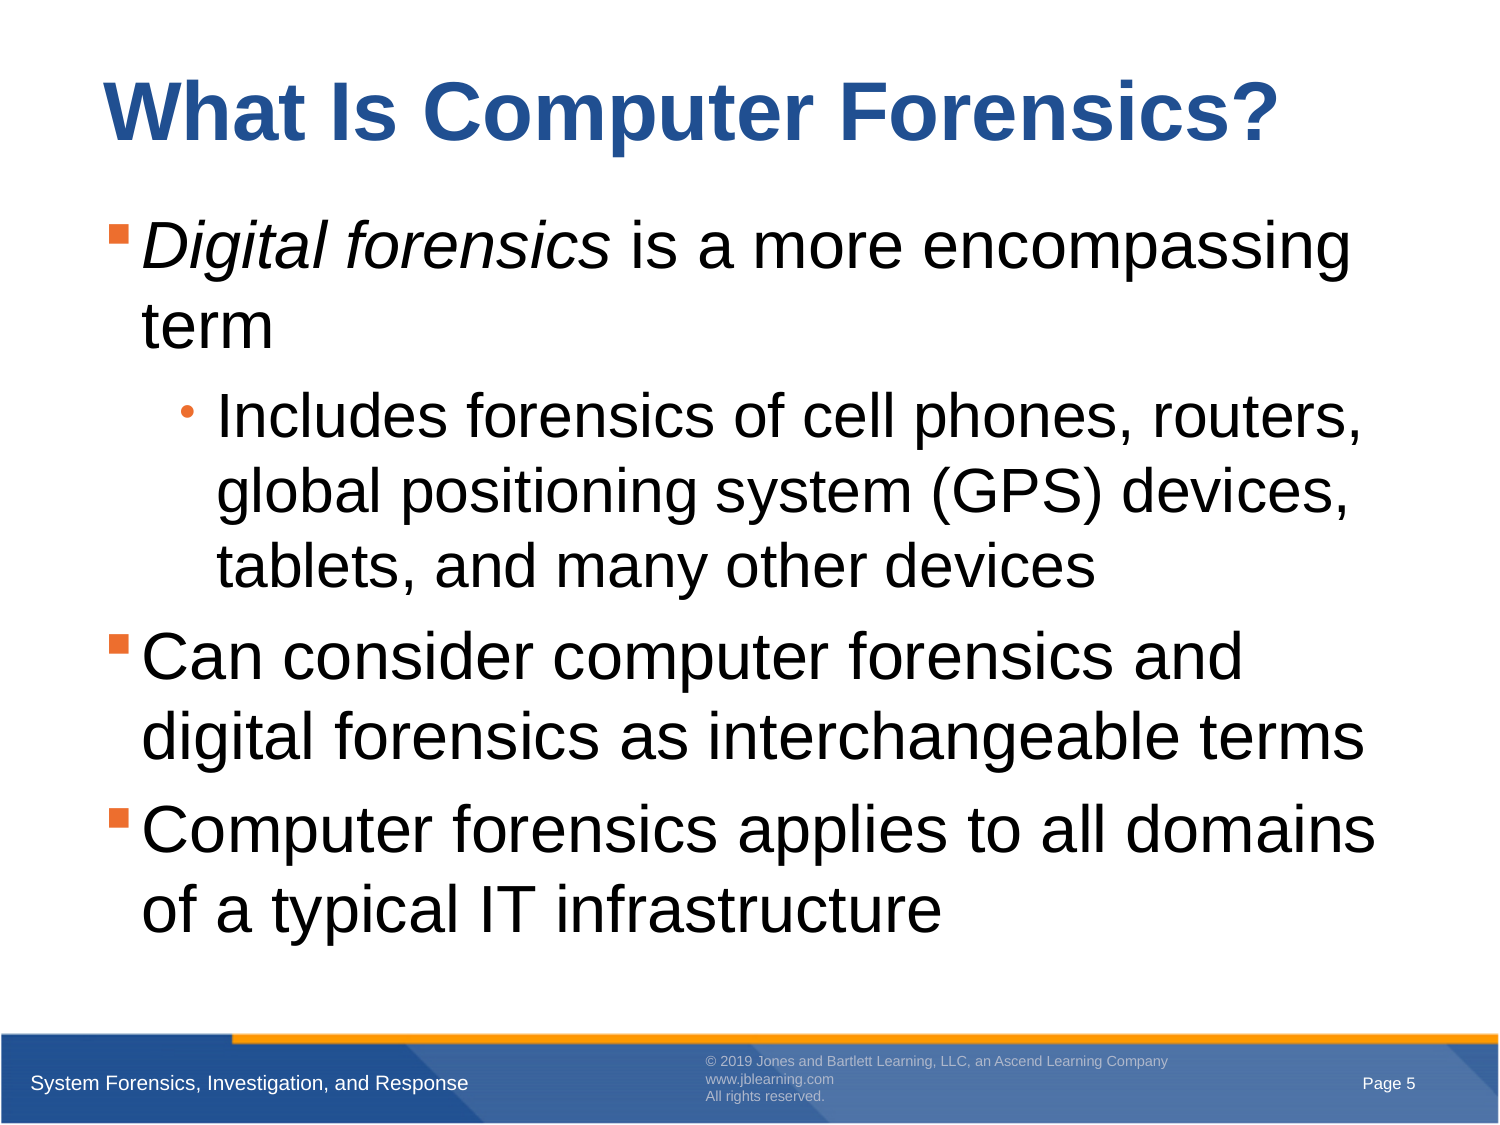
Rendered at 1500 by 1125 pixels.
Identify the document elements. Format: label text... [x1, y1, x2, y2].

title What Is Computer Forensics? [88, 49, 1451, 177]
picture [0, 1033, 1500, 1125]
list Digital forensics is a more encompassing term Includes forensics of cell phones, routers, global positioning system (GPS) devices, tablets, and many other devices Can consider computer forensics and digital forensics as interchangeable terms Computer forensics applies to all domains of a typical IT infrastructure [88, 194, 1451, 958]
